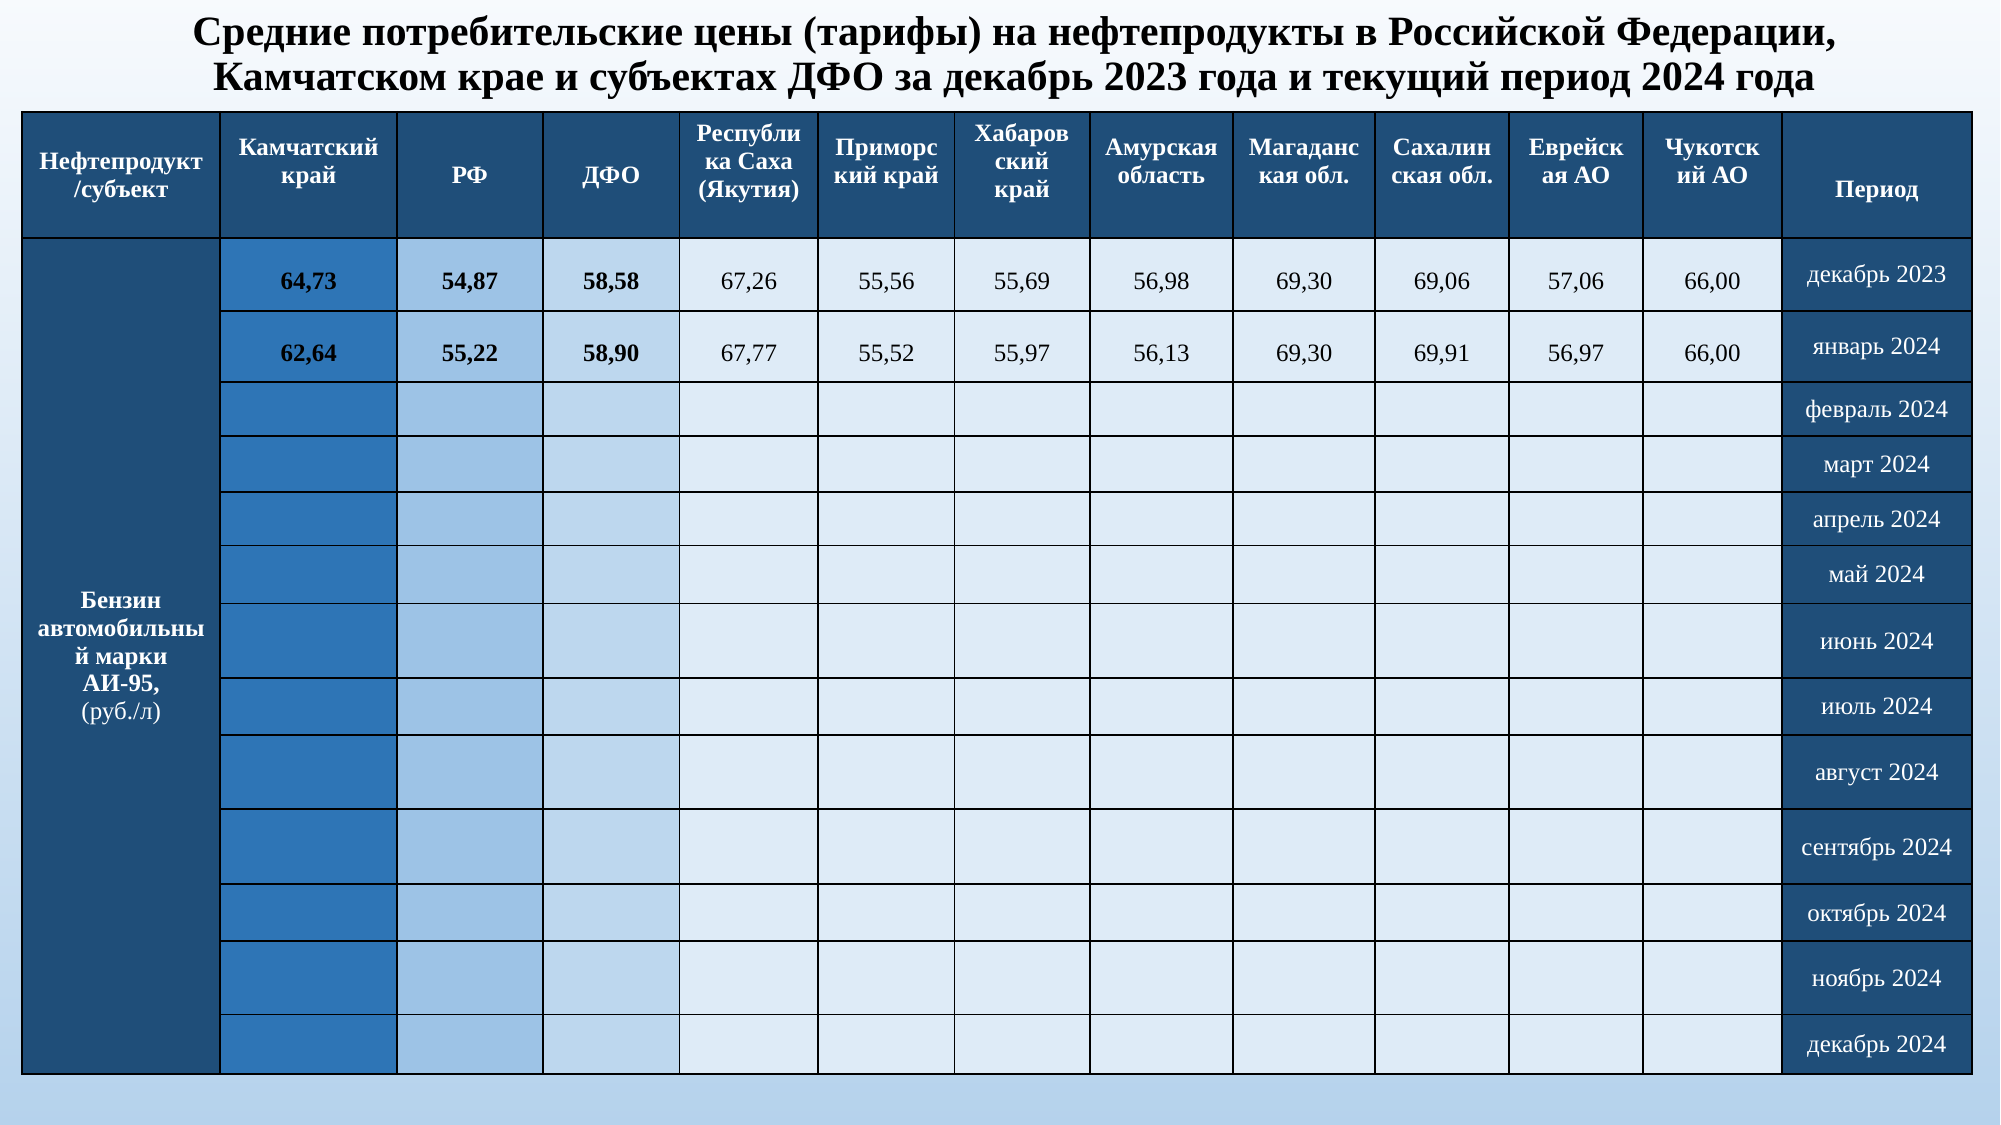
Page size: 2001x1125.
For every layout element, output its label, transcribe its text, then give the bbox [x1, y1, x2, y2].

table_cell [1510, 546, 1642, 603]
table_cell [1644, 679, 1781, 734]
table_cell [1510, 679, 1642, 734]
table_cell [1376, 885, 1508, 940]
table_cell [221, 736, 396, 808]
table_cell [680, 383, 817, 435]
table_cell [221, 493, 396, 545]
table_header Приморский край [819, 113, 954, 237]
table_cell Бензин автомобильный марки АИ-95, (руб./л) [23, 239, 219, 1073]
table_cell [544, 736, 679, 808]
table_cell 58,90 [544, 312, 679, 381]
table_cell [544, 437, 679, 491]
table_cell [819, 546, 954, 603]
table_cell 69,30 [1234, 239, 1374, 310]
table_cell [1510, 810, 1642, 883]
table_header РФ [398, 113, 542, 237]
table_cell [1234, 679, 1374, 734]
table_cell [398, 885, 542, 940]
table_header Чукотский АО [1644, 113, 1781, 237]
table_cell [680, 942, 817, 1014]
table_cell [1376, 942, 1508, 1014]
table_cell [1234, 383, 1374, 435]
table_cell [398, 1015, 542, 1073]
table_cell [221, 383, 396, 435]
table_cell [398, 736, 542, 808]
table_cell [955, 942, 1089, 1014]
table_cell [1234, 942, 1374, 1014]
table_cell [1644, 546, 1781, 603]
table_cell [1644, 437, 1781, 491]
table_cell [680, 885, 817, 940]
table_cell [398, 546, 542, 603]
table_cell [1091, 1015, 1232, 1073]
table_cell [1644, 383, 1781, 435]
table_cell [955, 604, 1089, 677]
table_cell [819, 493, 954, 545]
table_cell [955, 1015, 1089, 1073]
table_header Нефтепродукт/субъект [23, 113, 219, 237]
table_cell [955, 736, 1089, 808]
table_cell [819, 604, 954, 677]
table_cell [221, 810, 396, 883]
table_cell [398, 679, 542, 734]
table_cell [221, 679, 396, 734]
table_cell [819, 885, 954, 940]
table_cell [1644, 1015, 1781, 1073]
table_header Хабаровский край [955, 113, 1089, 237]
table_cell [544, 1015, 679, 1073]
table_cell [1644, 493, 1781, 545]
table_cell февраль 2024 [1783, 383, 1971, 435]
table_cell [1376, 546, 1508, 603]
table_cell [1234, 810, 1374, 883]
table_cell [1510, 885, 1642, 940]
table_cell [680, 736, 817, 808]
table_cell [398, 942, 542, 1014]
table_cell [1510, 736, 1642, 808]
table_cell [955, 546, 1089, 603]
table_cell 55,69 [955, 239, 1089, 310]
table_cell [1234, 1015, 1374, 1073]
table_header Сахалинская обл. [1376, 113, 1508, 237]
table_header ДФО [544, 113, 679, 237]
table_cell [1644, 604, 1781, 677]
table_cell 62,64 [221, 312, 396, 381]
table_cell [1091, 736, 1232, 808]
table_header Камчатский край [221, 113, 396, 237]
table_cell ноябрь 2024 [1783, 942, 1971, 1014]
table_cell [221, 885, 396, 940]
table_cell [819, 437, 954, 491]
table_cell [1091, 942, 1232, 1014]
table_cell 56,13 [1091, 312, 1232, 381]
table_cell [680, 437, 817, 491]
table_cell [1376, 736, 1508, 808]
table_cell [819, 1015, 954, 1073]
table_cell [1091, 493, 1232, 545]
table_cell [1644, 942, 1781, 1014]
table_cell [1091, 546, 1232, 603]
table_cell [544, 942, 679, 1014]
table_cell [955, 679, 1089, 734]
table_cell [1376, 810, 1508, 883]
table_cell [221, 942, 396, 1014]
table_cell 66,00 [1644, 312, 1781, 381]
table_cell [1644, 810, 1781, 883]
table_cell [680, 1015, 817, 1073]
table_cell [1376, 383, 1508, 435]
table_cell [819, 942, 954, 1014]
table_cell [1376, 1015, 1508, 1073]
table_cell [1234, 604, 1374, 677]
table_cell [544, 810, 679, 883]
table_cell [1234, 736, 1374, 808]
table_cell 55,97 [955, 312, 1089, 381]
table_cell 57,06 [1510, 239, 1642, 310]
table_cell [1091, 383, 1232, 435]
table_cell [221, 437, 396, 491]
table_cell [1510, 383, 1642, 435]
table_cell октябрь 2024 [1783, 885, 1971, 940]
table_cell [544, 604, 679, 677]
table_cell [1644, 736, 1781, 808]
table_cell [1234, 546, 1374, 603]
table_cell [1091, 885, 1232, 940]
table_cell [398, 493, 542, 545]
table_cell [955, 383, 1089, 435]
table_cell июнь 2024 [1783, 604, 1971, 677]
table_cell [544, 493, 679, 545]
table_cell [1234, 885, 1374, 940]
table_cell декабрь 2023 [1783, 239, 1971, 310]
table_cell [955, 810, 1089, 883]
table_cell [1234, 493, 1374, 545]
table_cell [1091, 679, 1232, 734]
title Средние потребительские цены (тарифы) на нефтепродукты в Российской Федерации, Камчатском крае и субъектах ДФО за декабрь 2023 года и текущий период 2024 года [142, 0, 1887, 111]
table_cell декабрь 2024 [1783, 1015, 1971, 1073]
table_cell [544, 546, 679, 603]
table_header Период [1783, 113, 1971, 237]
table_cell [1091, 810, 1232, 883]
table_cell [819, 679, 954, 734]
table_cell 58,58 [544, 239, 679, 310]
table_header Амурская область [1091, 113, 1232, 237]
table_cell [1376, 604, 1508, 677]
table_cell [544, 383, 679, 435]
table_cell январь 2024 [1783, 312, 1971, 381]
table_cell май 2024 [1783, 546, 1971, 603]
table_cell [680, 493, 817, 545]
table_cell [544, 885, 679, 940]
table_cell [398, 437, 542, 491]
table_cell [221, 1015, 396, 1073]
table_header Магаданская обл. [1234, 113, 1374, 237]
table_cell август 2024 [1783, 736, 1971, 808]
table_cell сентябрь 2024 [1783, 810, 1971, 883]
table_cell [1234, 437, 1374, 491]
table_cell 56,97 [1510, 312, 1642, 381]
table_cell 69,91 [1376, 312, 1508, 381]
table_cell 64,73 [221, 239, 396, 310]
table_cell [1510, 437, 1642, 491]
table_cell [819, 810, 954, 883]
table_cell [398, 810, 542, 883]
table_cell [955, 493, 1089, 545]
table_cell [1510, 604, 1642, 677]
table_cell 55,52 [819, 312, 954, 381]
table_cell [680, 546, 817, 603]
table_cell [1644, 885, 1781, 940]
table_cell 69,30 [1234, 312, 1374, 381]
table_cell 67,77 [680, 312, 817, 381]
table_cell [1376, 493, 1508, 545]
table_cell [221, 546, 396, 603]
table_cell [544, 679, 679, 734]
table_header Республика Саха (Якутия) [680, 113, 817, 237]
table_cell 69,06 [1376, 239, 1508, 310]
table_cell [819, 383, 954, 435]
table_cell [1510, 942, 1642, 1014]
table_cell [398, 383, 542, 435]
table_cell 54,87 [398, 239, 542, 310]
table_cell март 2024 [1783, 437, 1971, 491]
table_cell [955, 437, 1089, 491]
table_cell 55,56 [819, 239, 954, 310]
table_cell апрель 2024 [1783, 493, 1971, 545]
table_cell [955, 885, 1089, 940]
table_cell [1510, 493, 1642, 545]
table_cell 67,26 [680, 239, 817, 310]
table_cell [680, 679, 817, 734]
table_cell [1376, 679, 1508, 734]
table_cell [819, 736, 954, 808]
table_cell [680, 810, 817, 883]
table_cell [1376, 437, 1508, 491]
table_cell [1091, 437, 1232, 491]
table_cell [398, 604, 542, 677]
table_cell [1091, 604, 1232, 677]
table_cell июль 2024 [1783, 679, 1971, 734]
table_header Еврейская АО [1510, 113, 1642, 237]
table_cell 55,22 [398, 312, 542, 381]
table_cell [1510, 1015, 1642, 1073]
table_cell 66,00 [1644, 239, 1781, 310]
table_cell 56,98 [1091, 239, 1232, 310]
table_cell [680, 604, 817, 677]
table_cell [221, 604, 396, 677]
